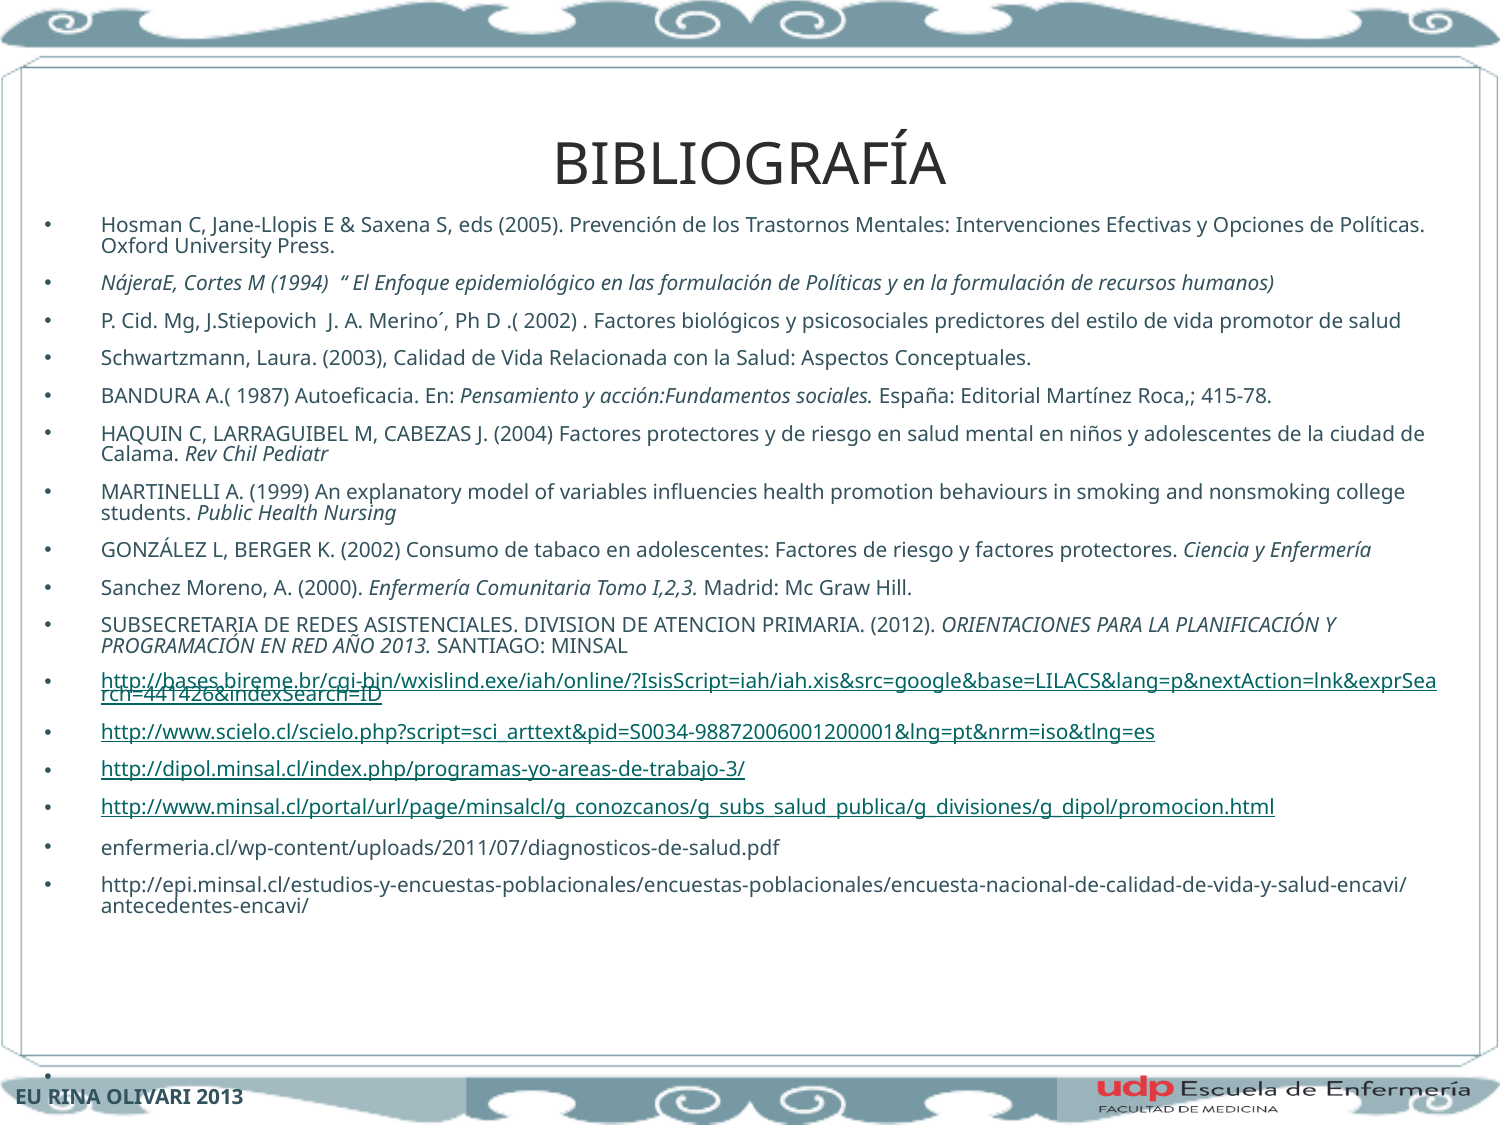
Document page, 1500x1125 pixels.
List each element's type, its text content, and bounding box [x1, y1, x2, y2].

list Hosman C, Jane-Llopis E & Saxena S, eds (2005). Prevención de los Trastornos Mentales: Intervenciones Efectivas y Opciones de Políticas. Oxford University Press. NájeraE, Cortes M (1994) “ El Enfoque epidemiológico en las formulación de Políticas y en la formulación de recursos humanos) P. Cid. Mg, J.Stiepovich J. A. Merino´, Ph D .( 2002) . Factores biológicos y psicosociales predictores del estilo de vida promotor de salud Schwartzmann, Laura. (2003), Calidad de Vida Relacionada con la Salud: Aspectos Conceptuales. BANDURA A.( 1987) Autoeficacia. En: Pensamiento y acción:Fundamentos sociales. España: Editorial Martínez Roca,; 415-78. HAQUIN C, LARRAGUIBEL M, CABEZAS J. (2004) Factores protectores y de riesgo en salud mental en niños y adolescentes de la ciudad de Calama. Rev Chil Pediatr MARTINELLI A. (1999) An explanatory model of variables influencies health promotion behaviours in smoking and nonsmoking college students. Public Health Nursing GONZÁLEZ L, BERGER K. (2002) Consumo de tabaco en adolescentes: Factores de riesgo y factores protectores. Ciencia y Enfermería Sanchez Moreno, A. (2000). Enfermería Comunitaria Tomo I,2,3. Madrid: Mc Graw Hill. SUBSECRETARIA DE REDES ASISTENCIALES. DIVISION DE ATENCION PRIMARIA. (2012). ORIENTACIONES PARA LA PLANIFICACIÓN Y PROGRAMACIÓN EN RED AÑO 2013. SANTIAGO: MINSAL http://bases.bireme.br/cgi-bin/wxislind.exe/iah/online/?IsisScript=iah/iah.xis&src=google&base=LILACS&lang=p&nextAction=lnk&exprSearch=441426&indexSearch=ID http://www.scielo.cl/scielo.php?script=sci_arttext&pid=S0034-98872006001200001&lng=pt&nrm=iso&tlng=es http://dipol.minsal.cl/index.php/programas-yo-areas-de-trabajo-3/ http://www.minsal.cl/portal/url/page/minsalcl/g_conozcanos/g_subs_salud_publica/g_divisiones/g_dipol/promocion.html enfermeria.cl/wp-content/uploads/2011/07/diagnosticos-de-salud.pdf‎ http://epi.minsal.cl/estudios-y-encuestas-poblacionales/encuestas-poblacionales/encuesta-nacional-de-calidad-de-vida-y-salud-encavi/antecedentes-encavi/ [29, 208, 1459, 1047]
footer EU RINA OLIVARI 2013 [0, 1070, 467, 1125]
title BIBLIOGRAFÍA [29, 90, 1471, 233]
picture [1057, 1070, 1500, 1125]
